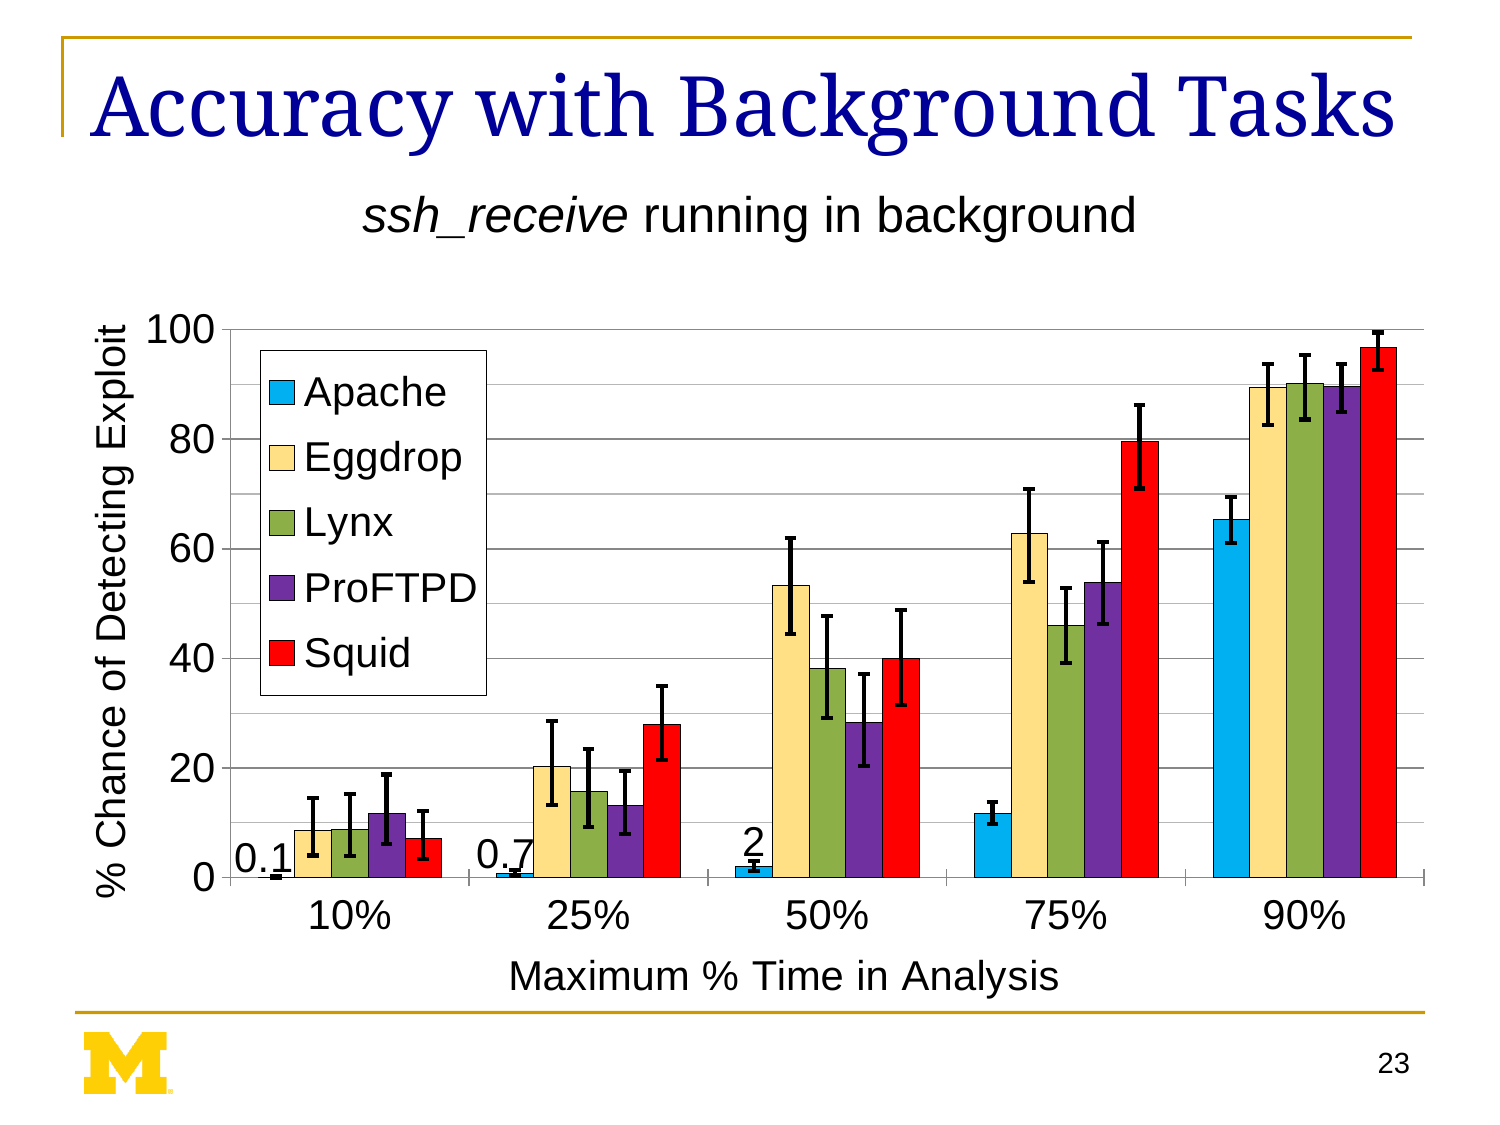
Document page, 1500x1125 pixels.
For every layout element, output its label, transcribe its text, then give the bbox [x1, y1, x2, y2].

title Accuracy with Background Tasks [74, 45, 1426, 151]
list ssh_receive running in background [74, 174, 1426, 262]
chart [74, 262, 1426, 1013]
picture [84, 1032, 173, 1094]
slide_number 23 [1074, 1036, 1425, 1113]
